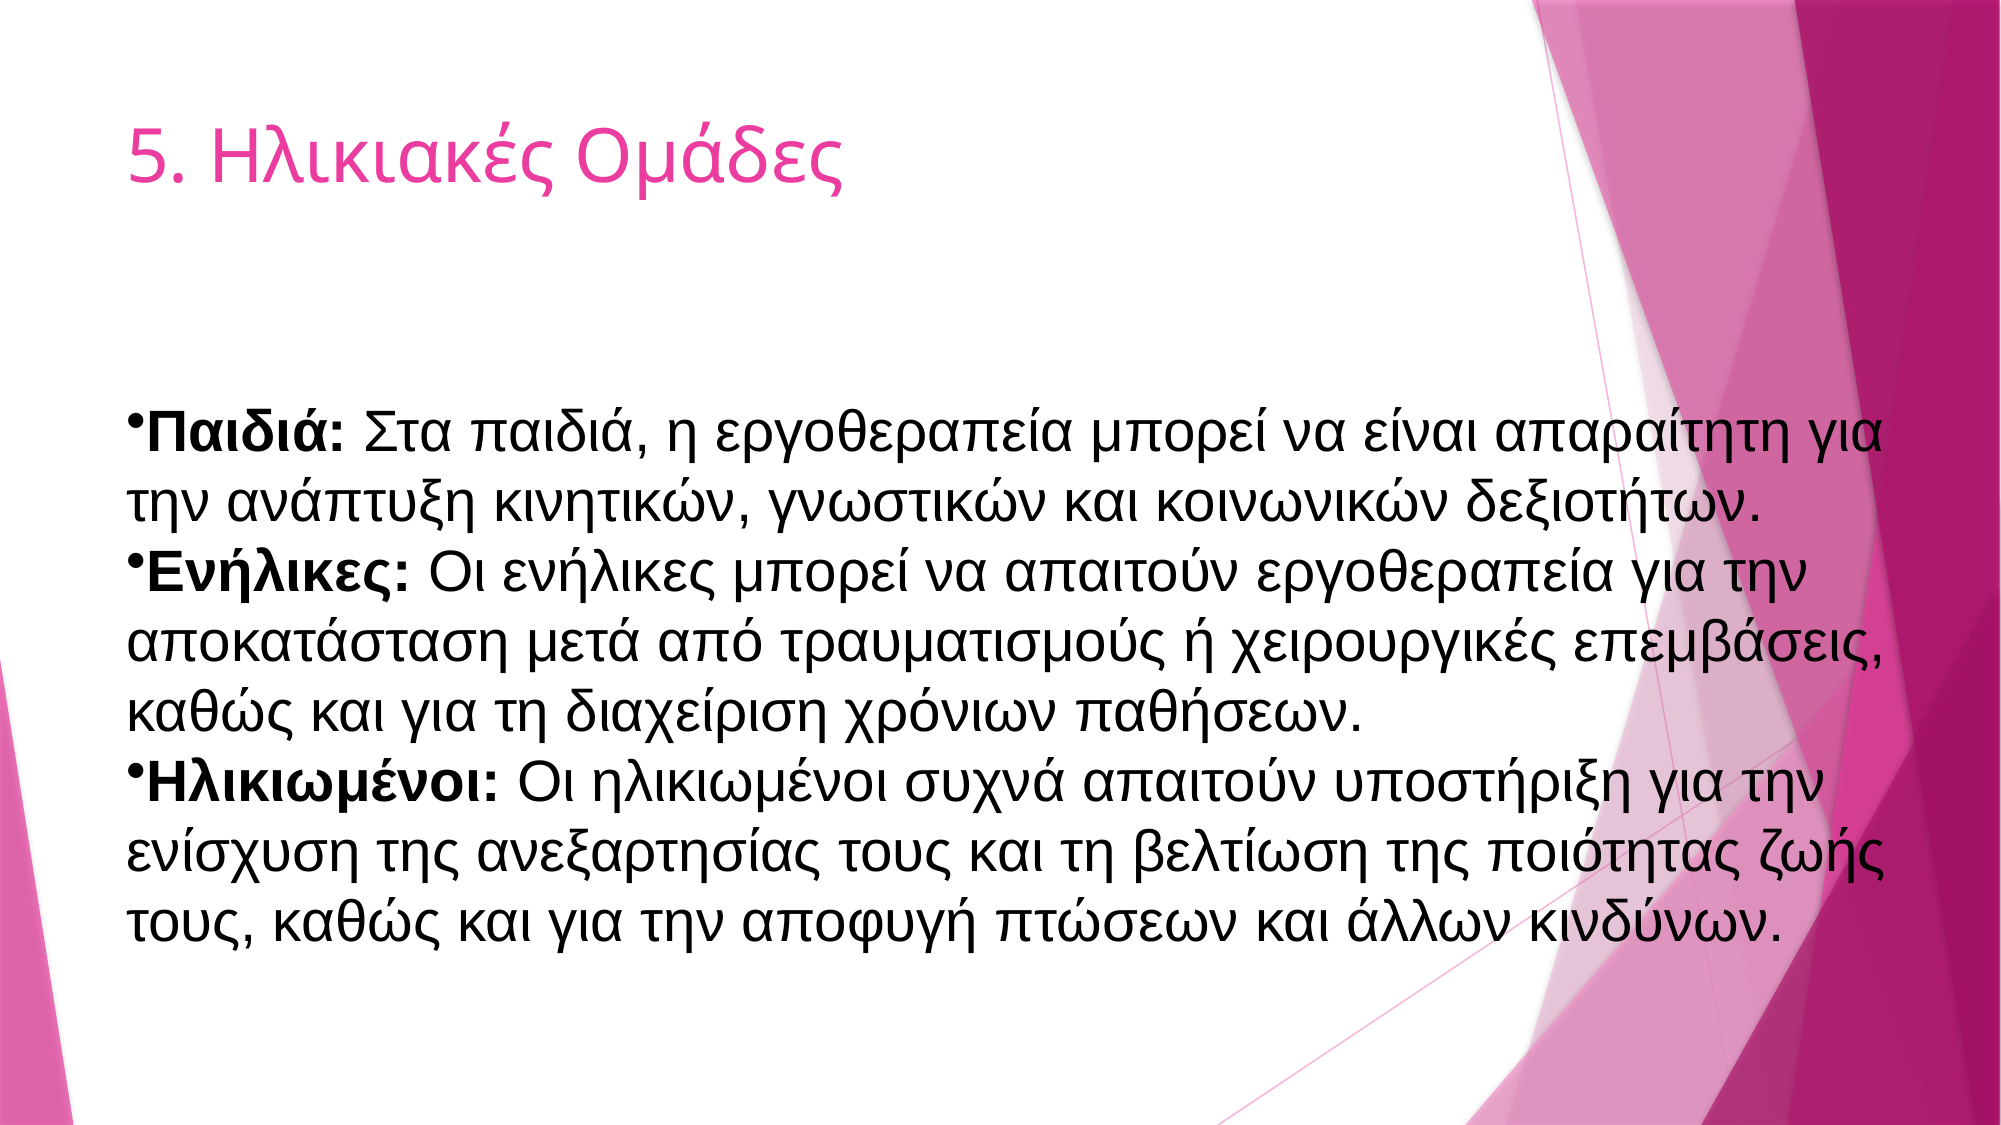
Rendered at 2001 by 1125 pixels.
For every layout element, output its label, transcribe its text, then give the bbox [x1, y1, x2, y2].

list Παιδιά: Στα παιδιά, η εργοθεραπεία μπορεί να είναι απαραίτητη για την ανάπτυξη κινητικών, γνωστικών και κοινωνικών δεξιοτήτων. Ενήλικες: Οι ενήλικες μπορεί να απαιτούν εργοθεραπεία για την αποκατάσταση μετά από τραυματισμούς ή χειρουργικές επεμβάσεις, καθώς και για τη διαχείριση χρόνιων παθήσεων. Ηλικιωμένοι: Οι ηλικιωμένοι συχνά απαιτούν υποστήριξη για την ενίσχυση της ανεξαρτησίας τους και τη βελτίωση της ποιότητας ζωής τους, καθώς και για την αποφυγή πτώσεων και άλλων κινδύνων. [111, 346, 1964, 1000]
title 5. Ηλικιακές Ομάδες [111, 99, 1522, 317]
